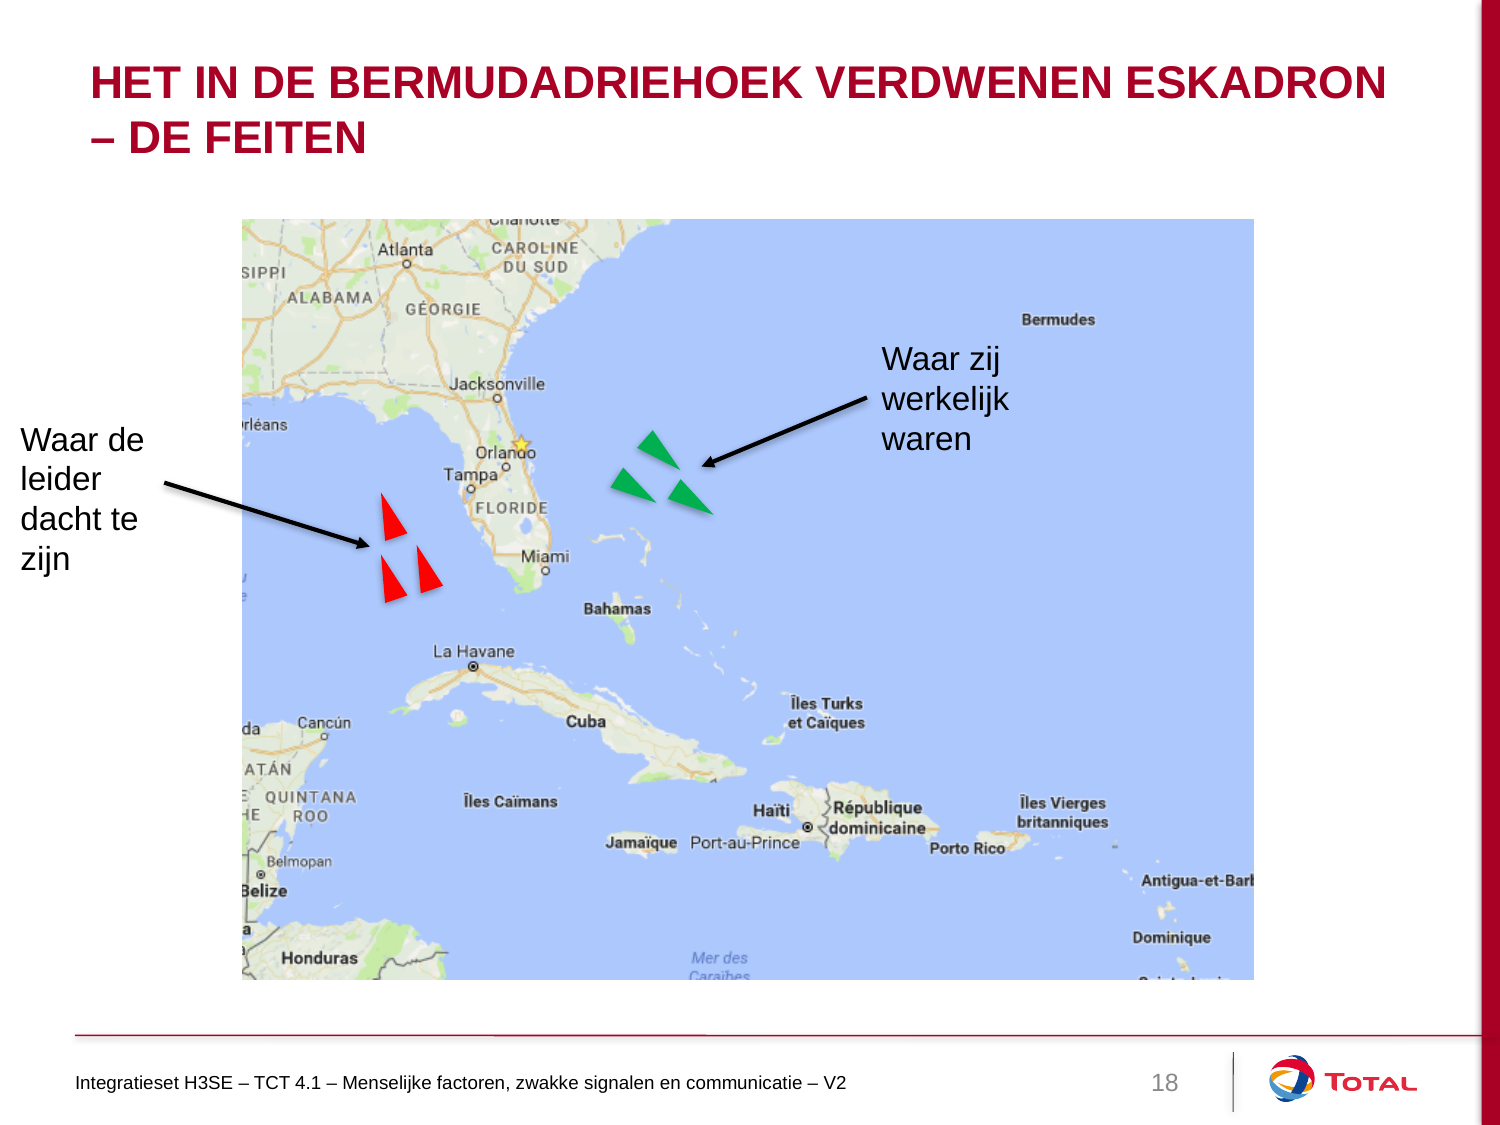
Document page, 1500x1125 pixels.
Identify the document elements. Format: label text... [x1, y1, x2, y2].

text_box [612, 329, 1060, 514]
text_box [5, 410, 437, 601]
slide_number 18 [1074, 1051, 1194, 1112]
footer Integratieset H3SE – TCT 4.1 – Menselijke factoren, zwakke signalen en communicatie – V2 [75, 1051, 988, 1112]
picture [241, 219, 1254, 981]
picture [1260, 1045, 1426, 1112]
title Het in de Bermudadriehoek verdwenen eskadron – De feiten [75, 45, 1424, 150]
